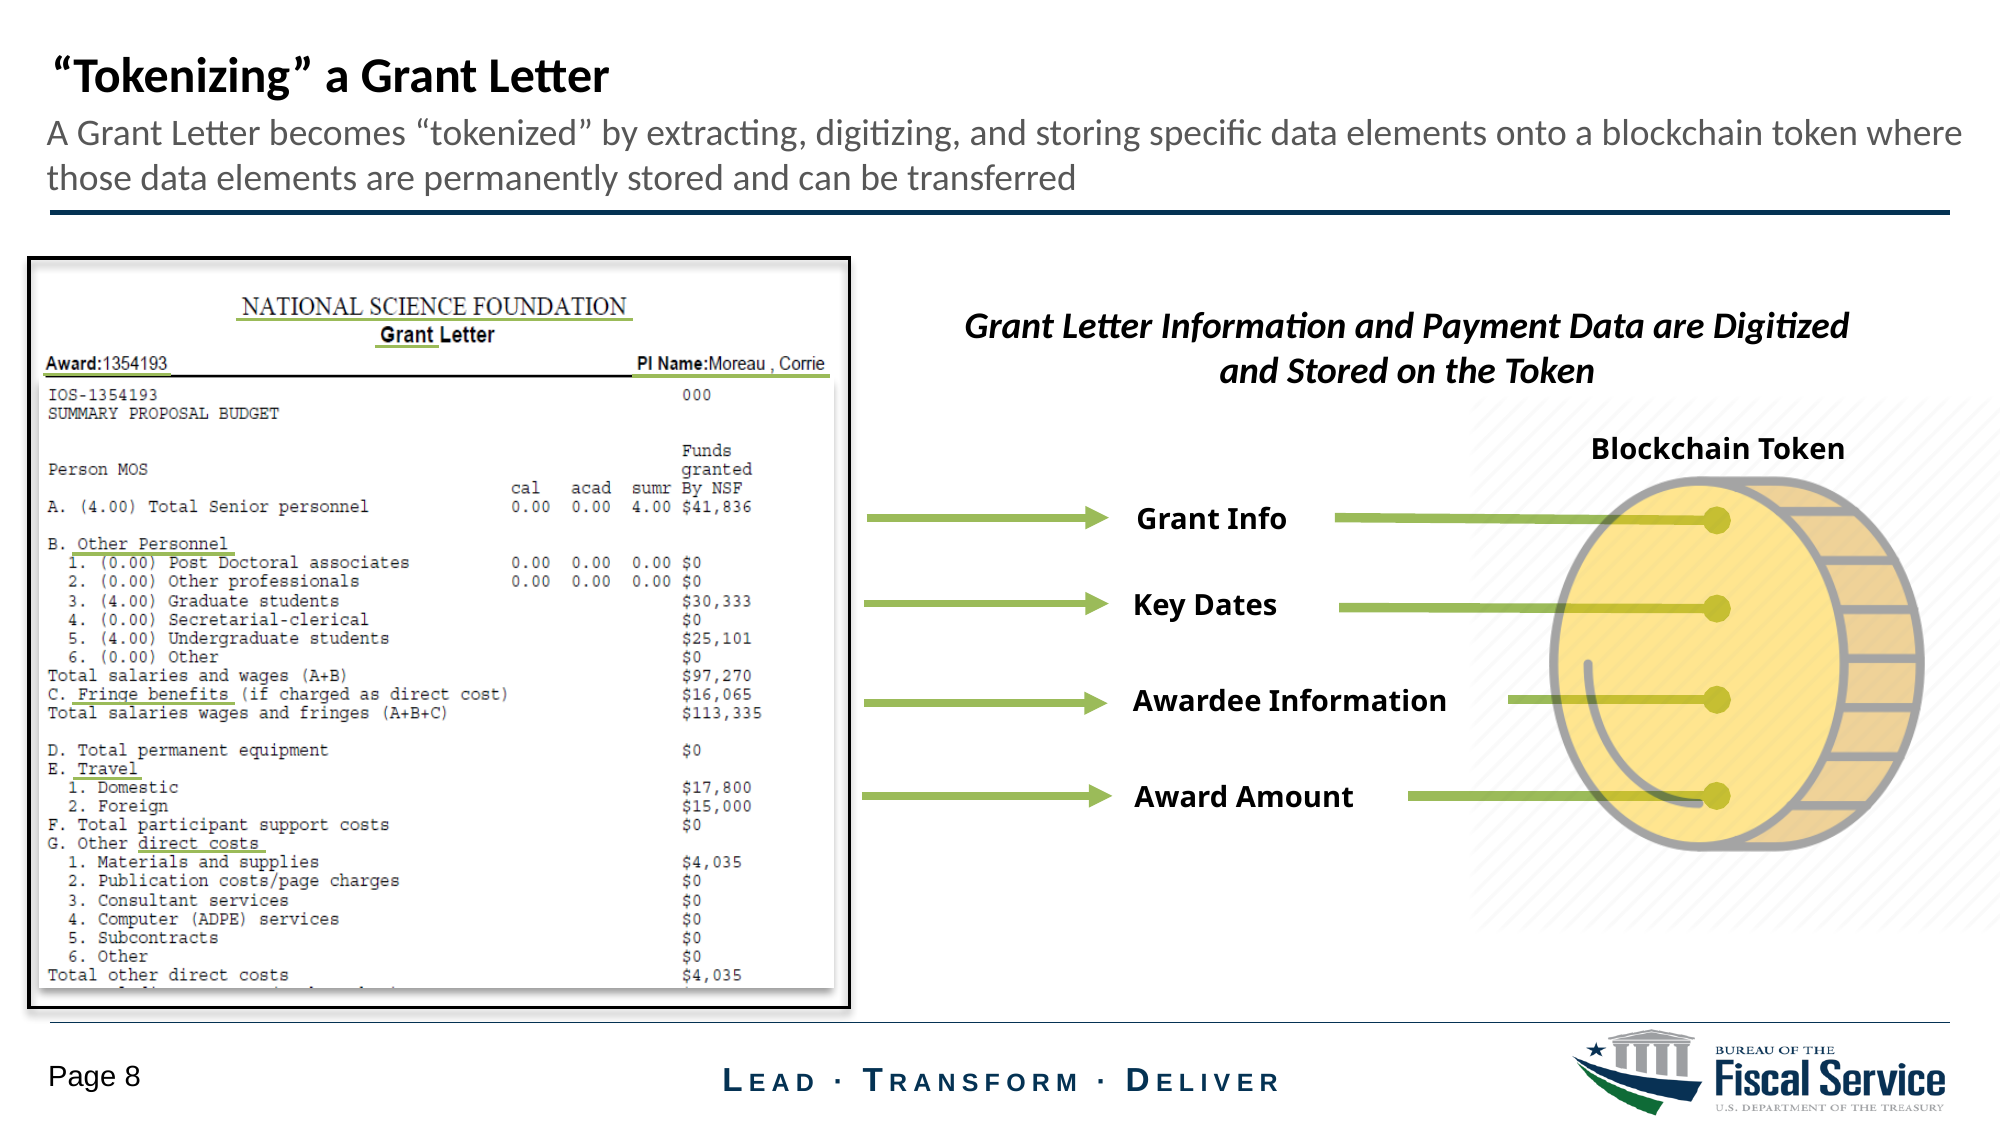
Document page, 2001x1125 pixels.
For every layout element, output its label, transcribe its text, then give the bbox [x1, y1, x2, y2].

text_box [838, 804, 993, 888]
text_box [28, 258, 850, 1008]
text_box “Tokenizing” a Grant Letter [51, 42, 1898, 98]
text_box Grant Letter Information and Payment Data are Digitized and Stored on the Token [928, 293, 1887, 399]
picture [1467, 394, 2000, 934]
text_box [39, 275, 834, 988]
text_box A Grant Letter becomes “tokenized” by extracting, digitizing, and storing specific data elements onto a blockchain token where those data elements are permanently stored and can be transferred [46, 108, 1970, 189]
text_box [1132, 499, 1461, 815]
picture [1566, 1026, 1950, 1118]
